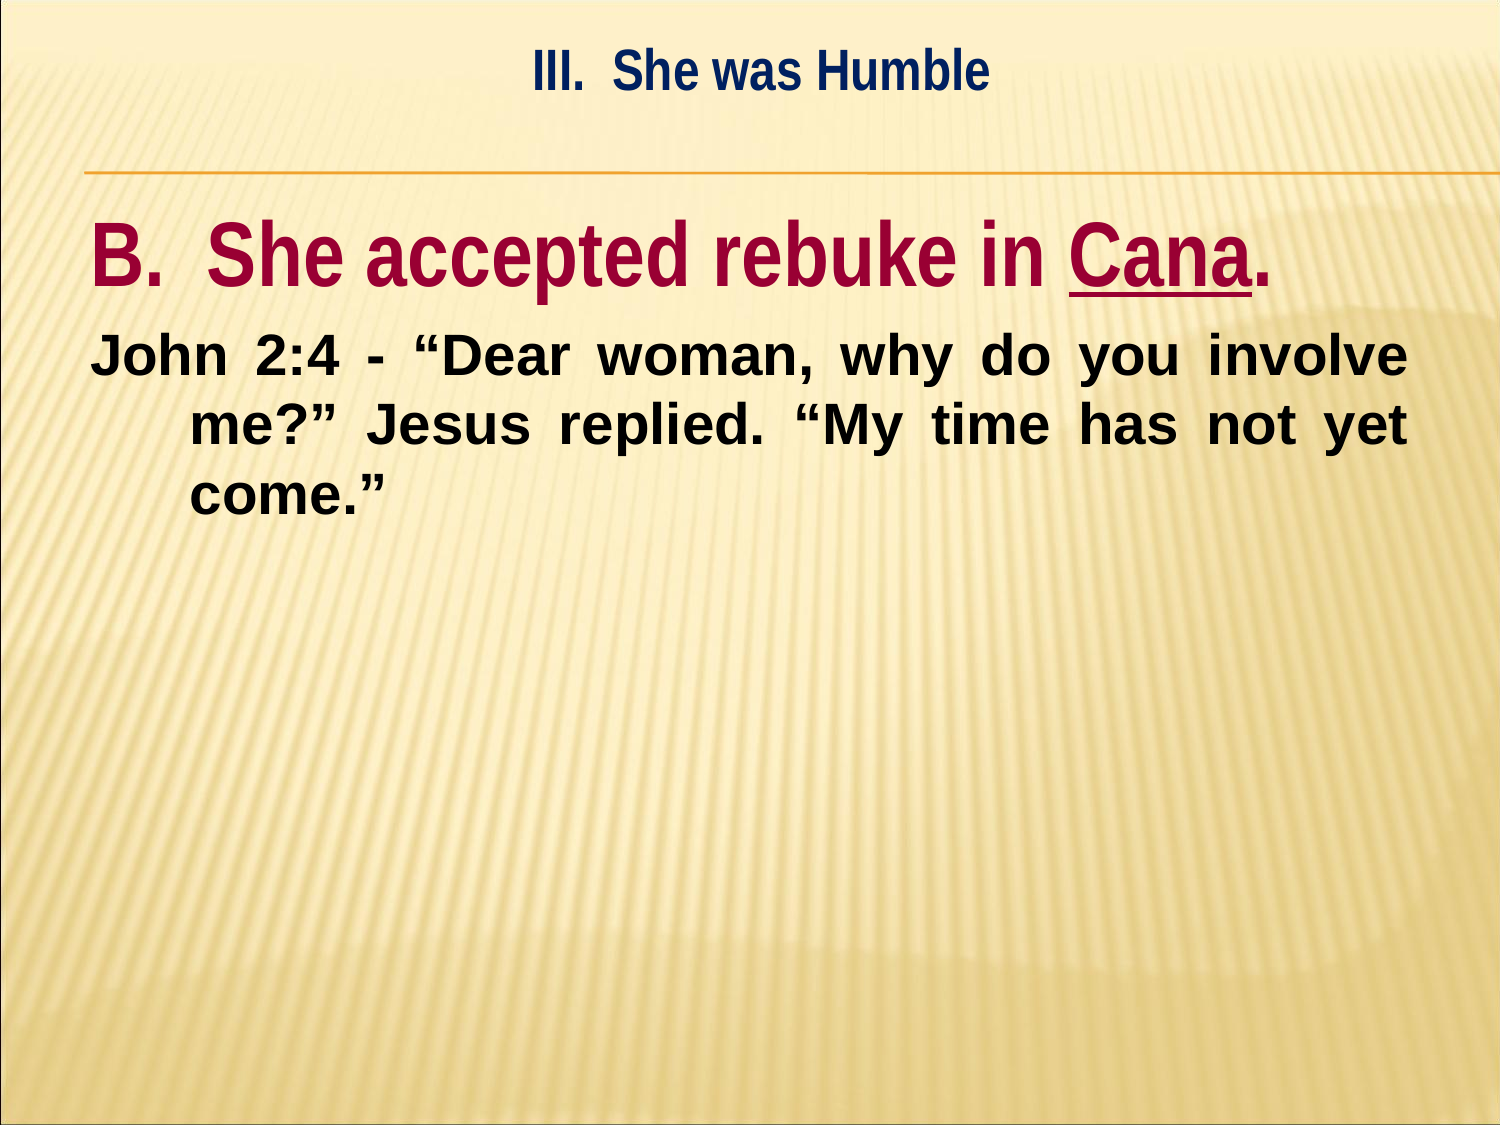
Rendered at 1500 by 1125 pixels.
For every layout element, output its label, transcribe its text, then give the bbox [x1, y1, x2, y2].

text_box III. She was Humble [124, 24, 1413, 110]
picture [0, 0, 1500, 1125]
list B. She accepted rebuke in Cana. John 2:4 - “Dear woman, why do you involve me?” Jesus replied. “My time has not yet come.” [75, 187, 1425, 1075]
